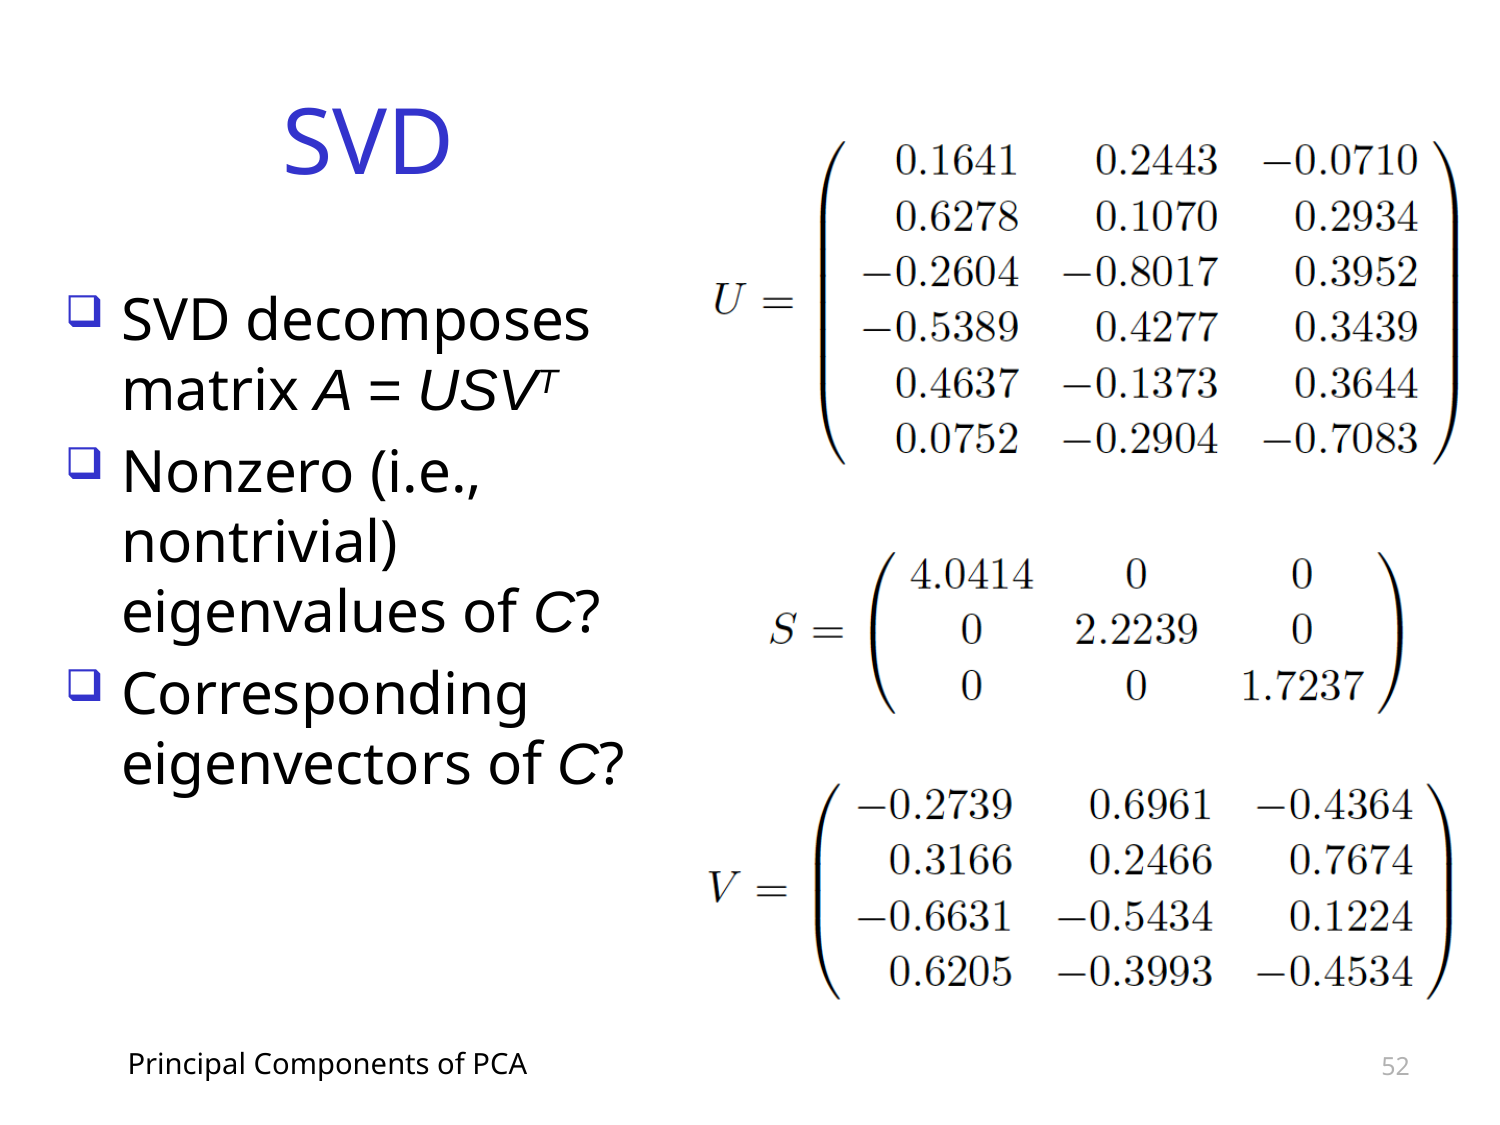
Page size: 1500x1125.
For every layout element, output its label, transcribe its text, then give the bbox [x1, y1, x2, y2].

footer Principal Components of PCA [112, 1037, 776, 1101]
list SVD decomposes matrix A = USVT Nonzero (i.e., nontrivial) eigenvalues of C? Corresponding eigenvectors of C? [49, 274, 651, 951]
slide_number 52 [1074, 1037, 1425, 1098]
title SVD [74, 49, 663, 226]
picture [674, 112, 1463, 1011]
